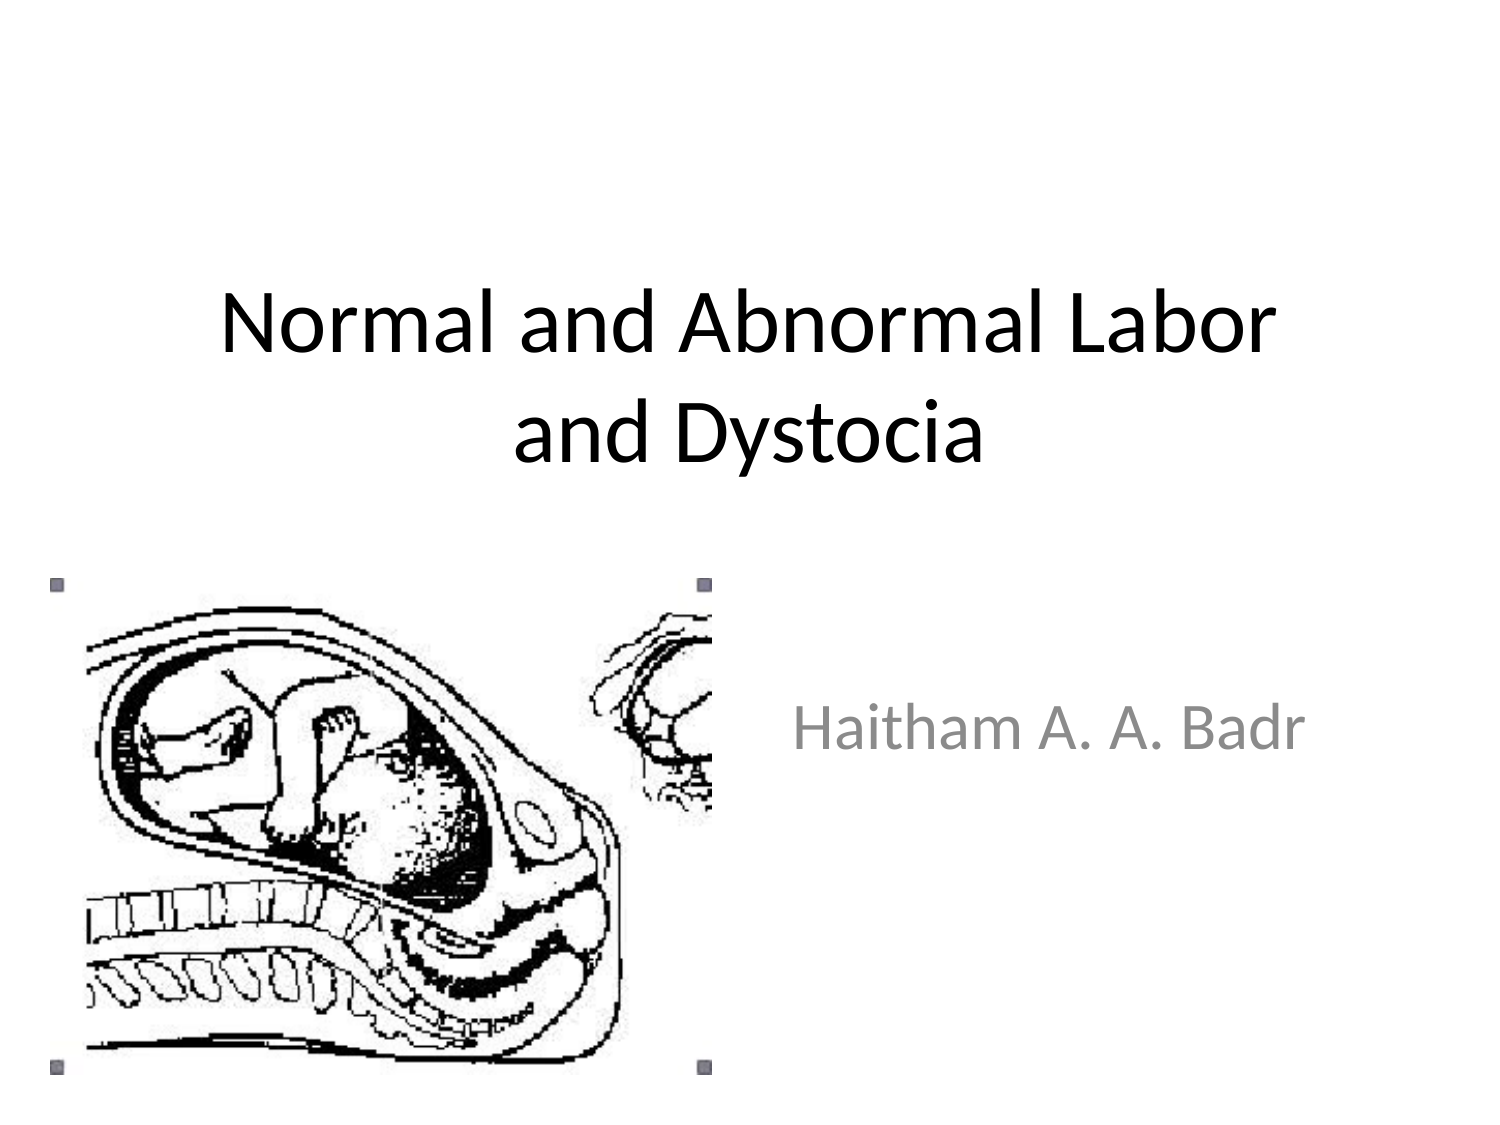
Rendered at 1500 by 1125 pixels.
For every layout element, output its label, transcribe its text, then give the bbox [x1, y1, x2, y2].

title Normal and Abnormal Labor and Dystocia [112, 249, 1388, 492]
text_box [49, 577, 713, 1076]
subtitle Haitham A. A. Badr [716, 675, 1500, 963]
